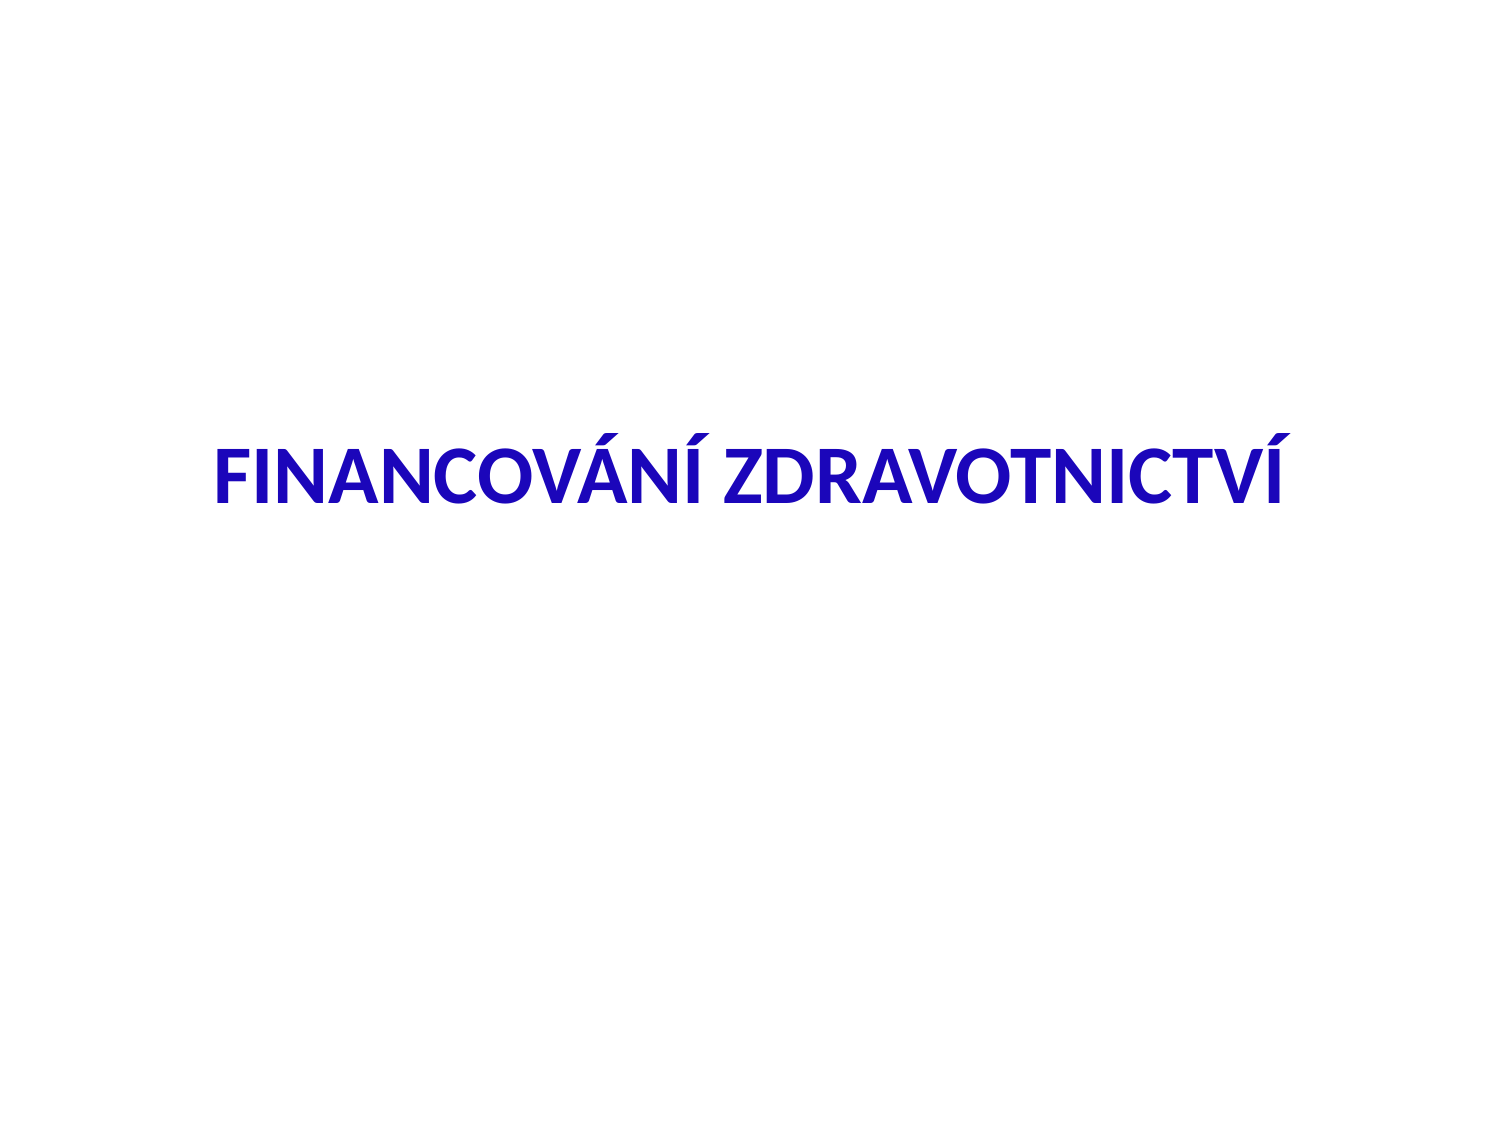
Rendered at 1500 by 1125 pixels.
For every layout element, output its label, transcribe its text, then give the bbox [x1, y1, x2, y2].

title FINANCOVÁNÍ ZDRAVOTNICTVÍ [112, 349, 1388, 591]
